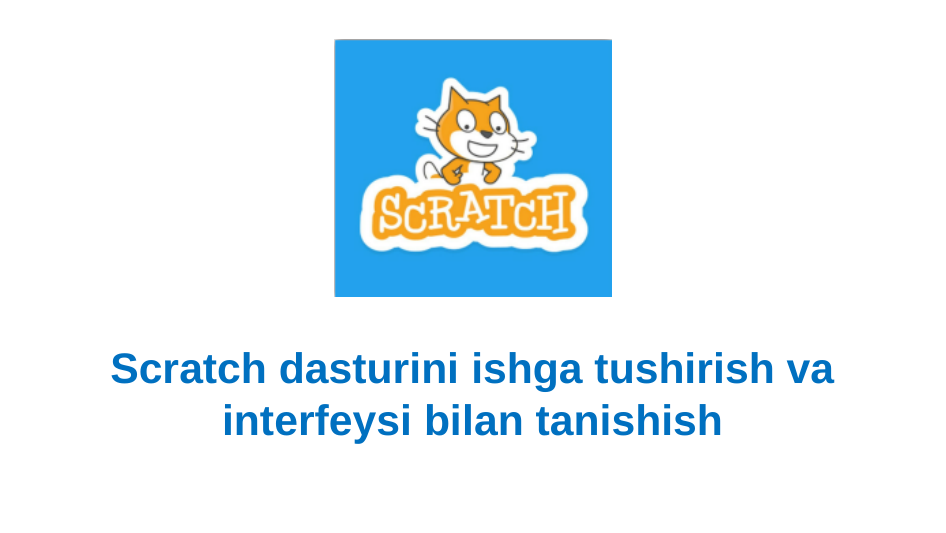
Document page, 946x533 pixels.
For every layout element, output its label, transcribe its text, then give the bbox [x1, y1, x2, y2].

title Scratch dasturini ishga tushirish va interfeysi bilan tanishish [49, 341, 897, 445]
picture [334, 39, 612, 297]
